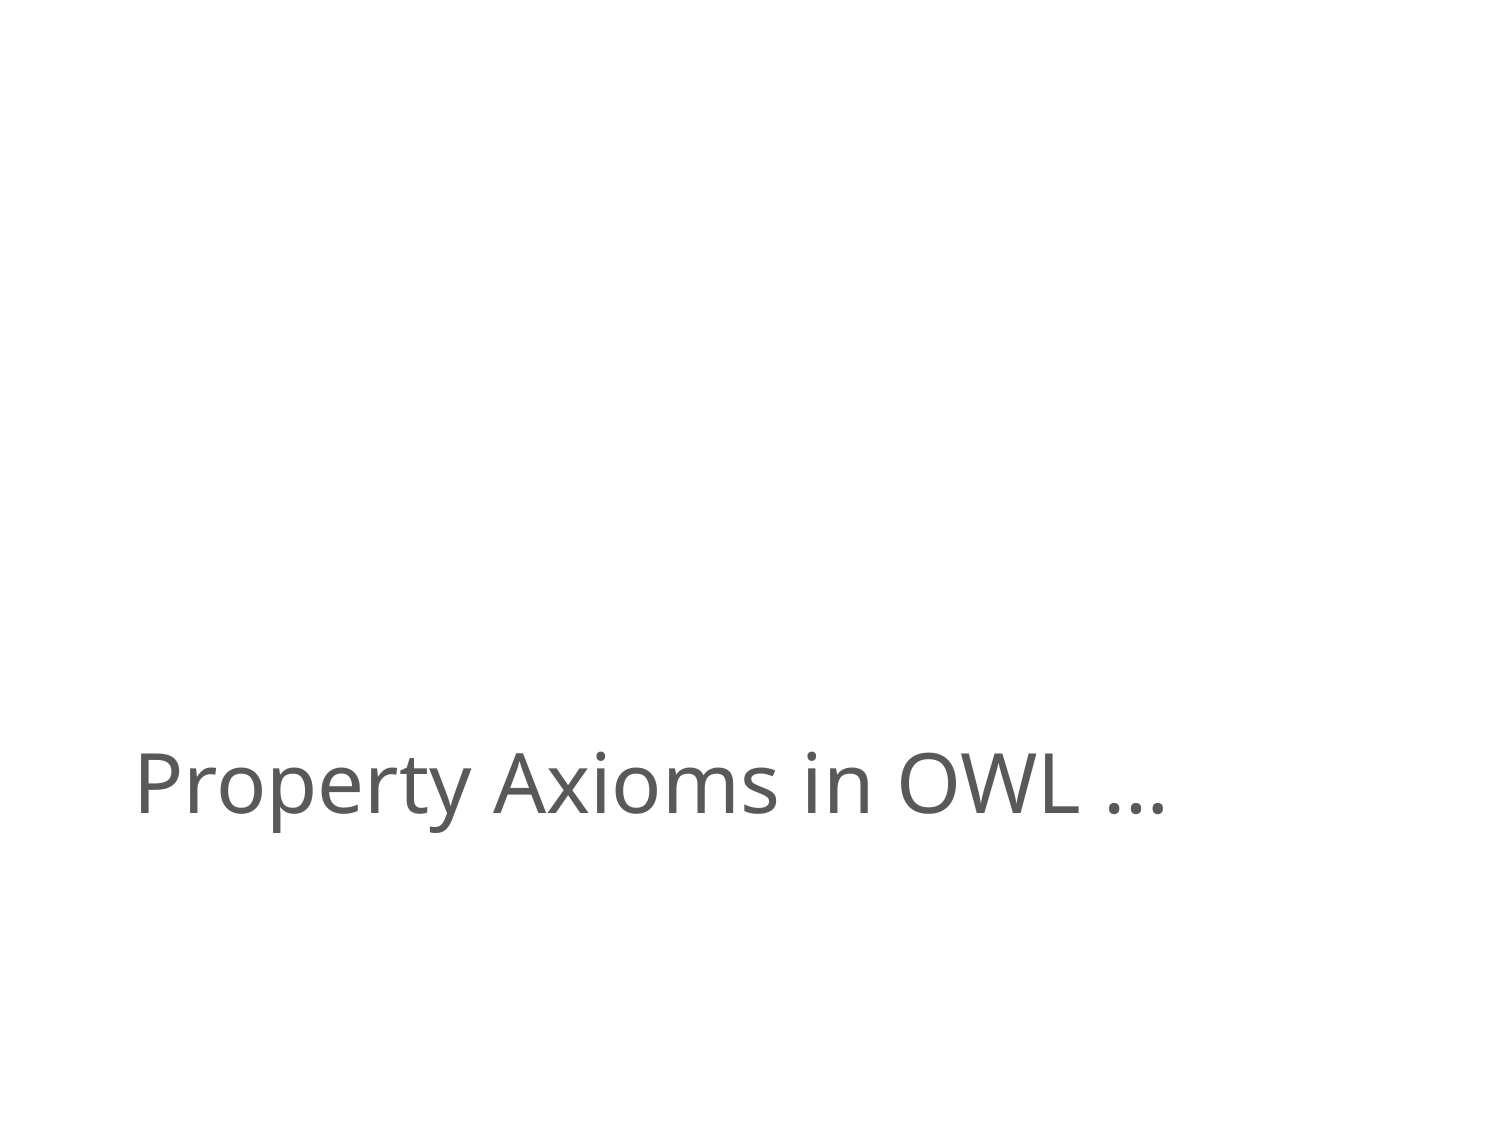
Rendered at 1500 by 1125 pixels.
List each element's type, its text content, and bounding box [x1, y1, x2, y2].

title Property Axioms in OWL … [118, 722, 1394, 947]
